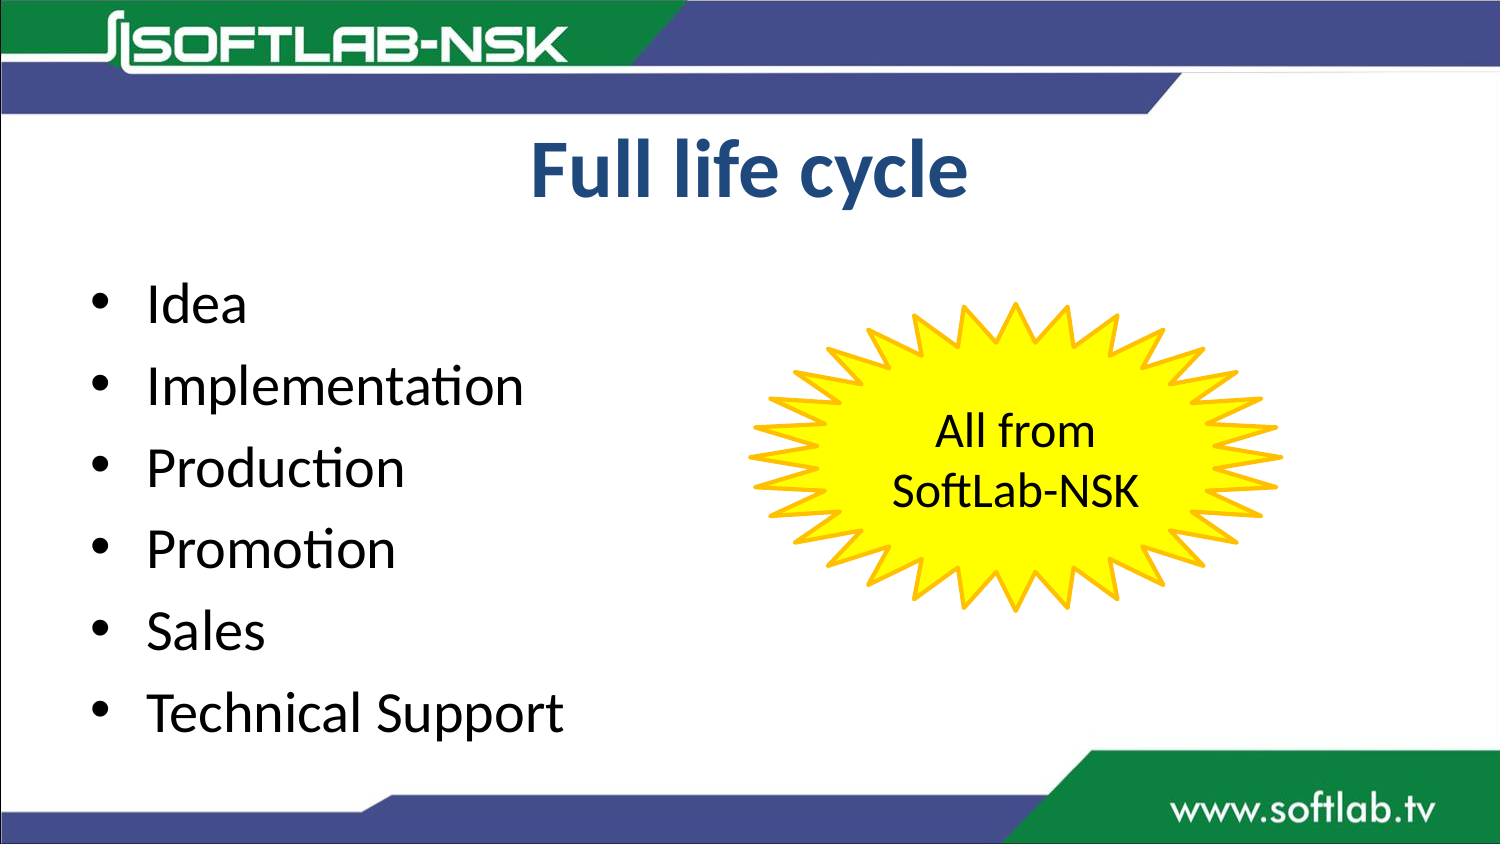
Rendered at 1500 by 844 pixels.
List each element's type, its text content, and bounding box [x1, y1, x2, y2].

text_box All from SoftLab-NSK [747, 301, 1284, 614]
picture [0, 0, 1500, 844]
title Full life cycle [74, 105, 1426, 223]
list Idea Implementation Production Promotion Sales Technical Support [74, 257, 621, 789]
